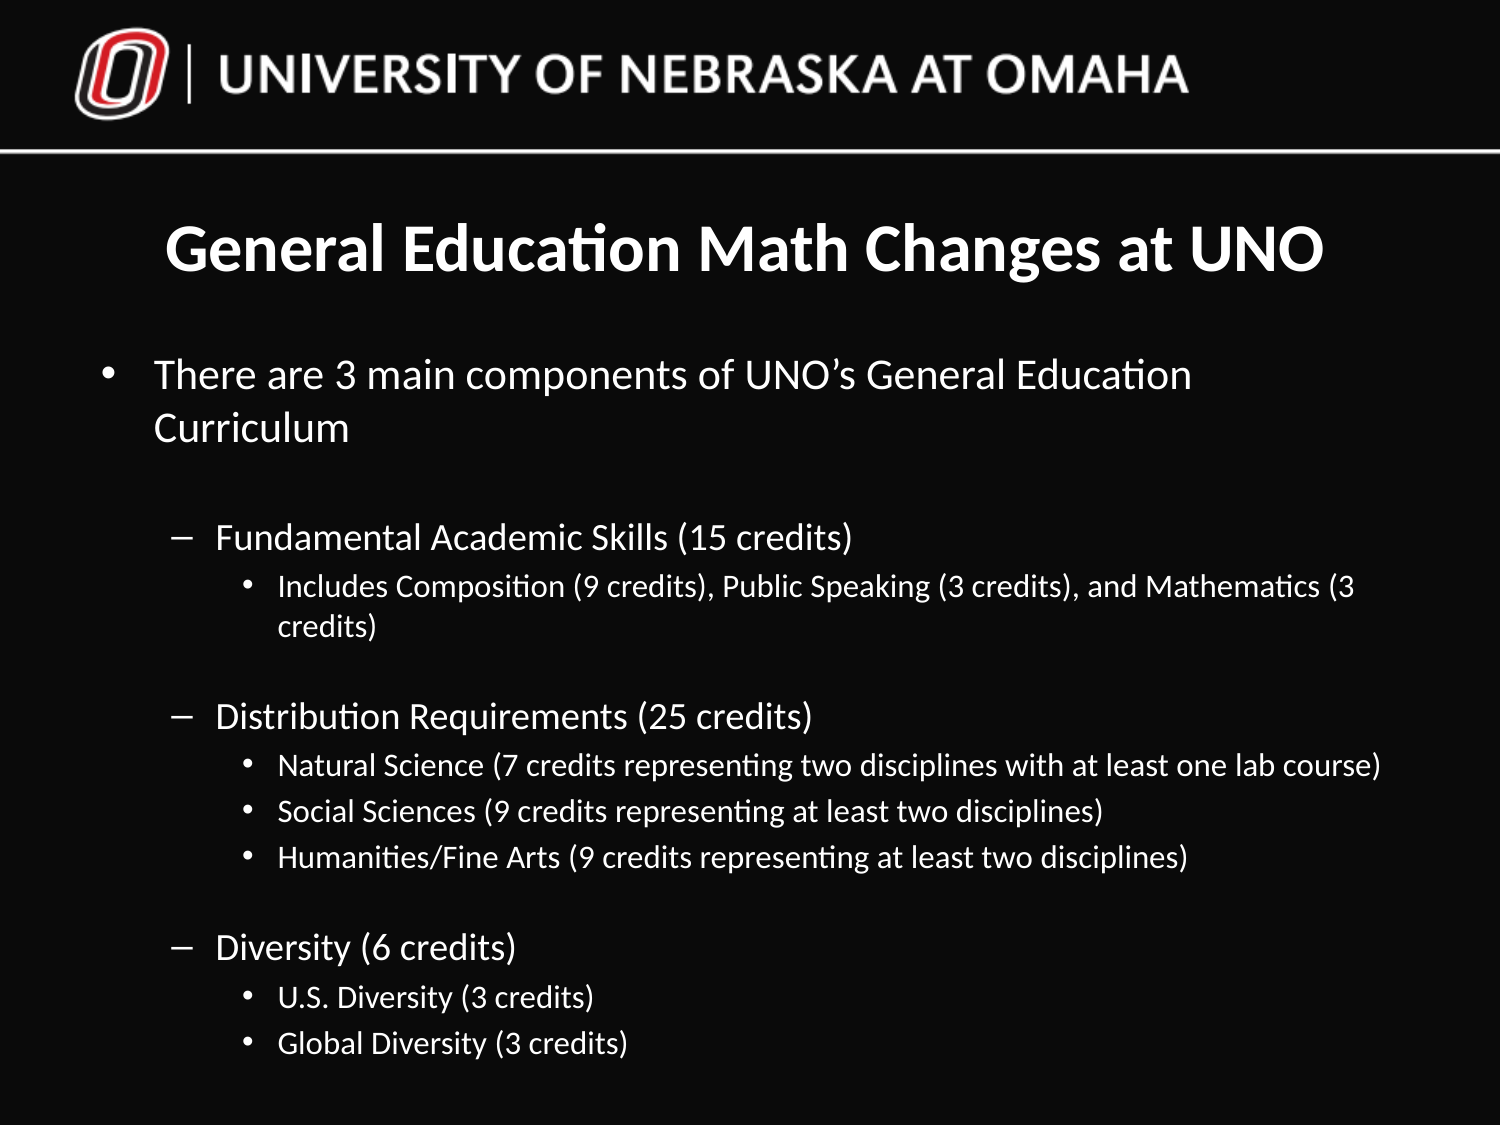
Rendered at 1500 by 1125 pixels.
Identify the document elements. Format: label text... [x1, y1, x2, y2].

text_box There are 3 main components of UNO’s General Education Curriculum Fundamental Academic Skills (15 credits) Includes Composition (9 credits), Public Speaking (3 credits), and Mathematics (3 credits) Distribution Requirements (25 credits) Natural Science (7 credits representing two disciplines with at least one lab course) Social Sciences (9 credits representing at least two disciplines) Humanities/Fine Arts (9 credits representing at least two disciplines) Diversity (6 credits) U.S. Diversity (3 credits) Global Diversity (3 credits) [85, 338, 1406, 1105]
text_box General Education Math Changes at UNO [85, 195, 1405, 294]
